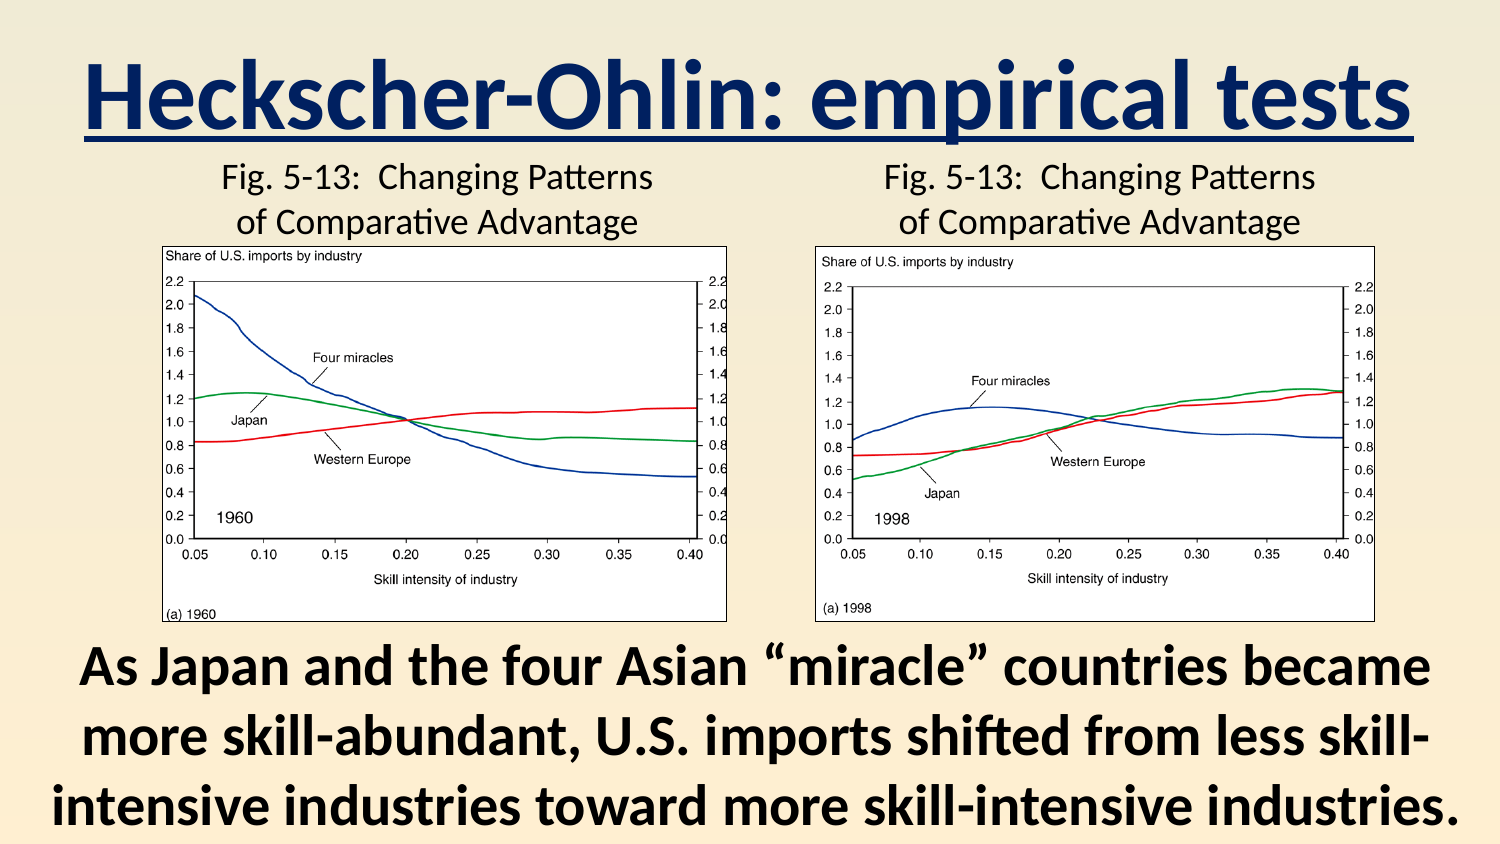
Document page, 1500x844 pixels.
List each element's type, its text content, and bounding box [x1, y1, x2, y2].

text_box Heckscher-Ohlin: empirical tests [68, 21, 1430, 157]
picture [815, 246, 1376, 622]
text_box Fig. 5-13: Changing Patterns of Comparative Advantage [150, 134, 725, 260]
picture [162, 246, 727, 622]
text_box As Japan and the four Asian “miracle” countries became more skill-abundant, U.S. imports shifted from less skill-intensive industries toward more skill-intensive industries. [0, 619, 1500, 844]
text_box Fig. 5-13: Changing Patterns of Comparative Advantage [812, 134, 1388, 260]
